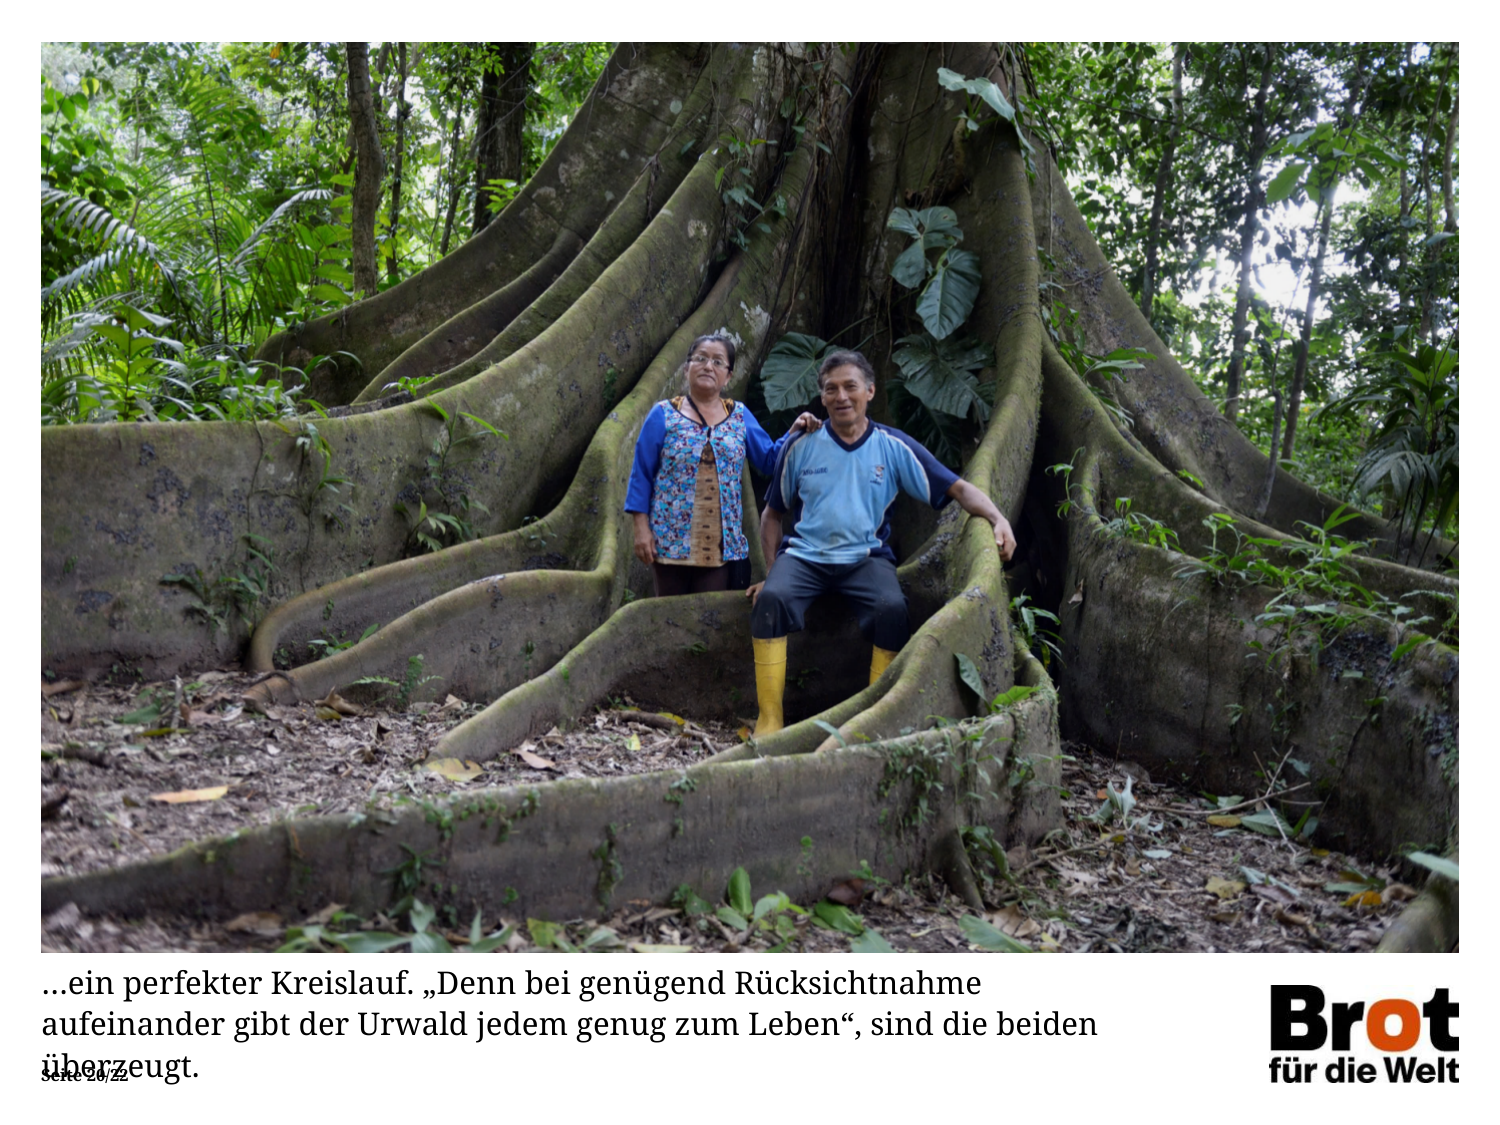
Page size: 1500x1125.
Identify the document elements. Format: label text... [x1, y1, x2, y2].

picture [1269, 985, 1459, 1083]
picture [41, 42, 1460, 954]
text_box …ein perfekter Kreislauf. „Denn bei genü­gend Rücksichtnahme aufeinander gibt der Urwald jedem genug zum Leben“, sind die beiden überzeugt. [41, 959, 1123, 1091]
